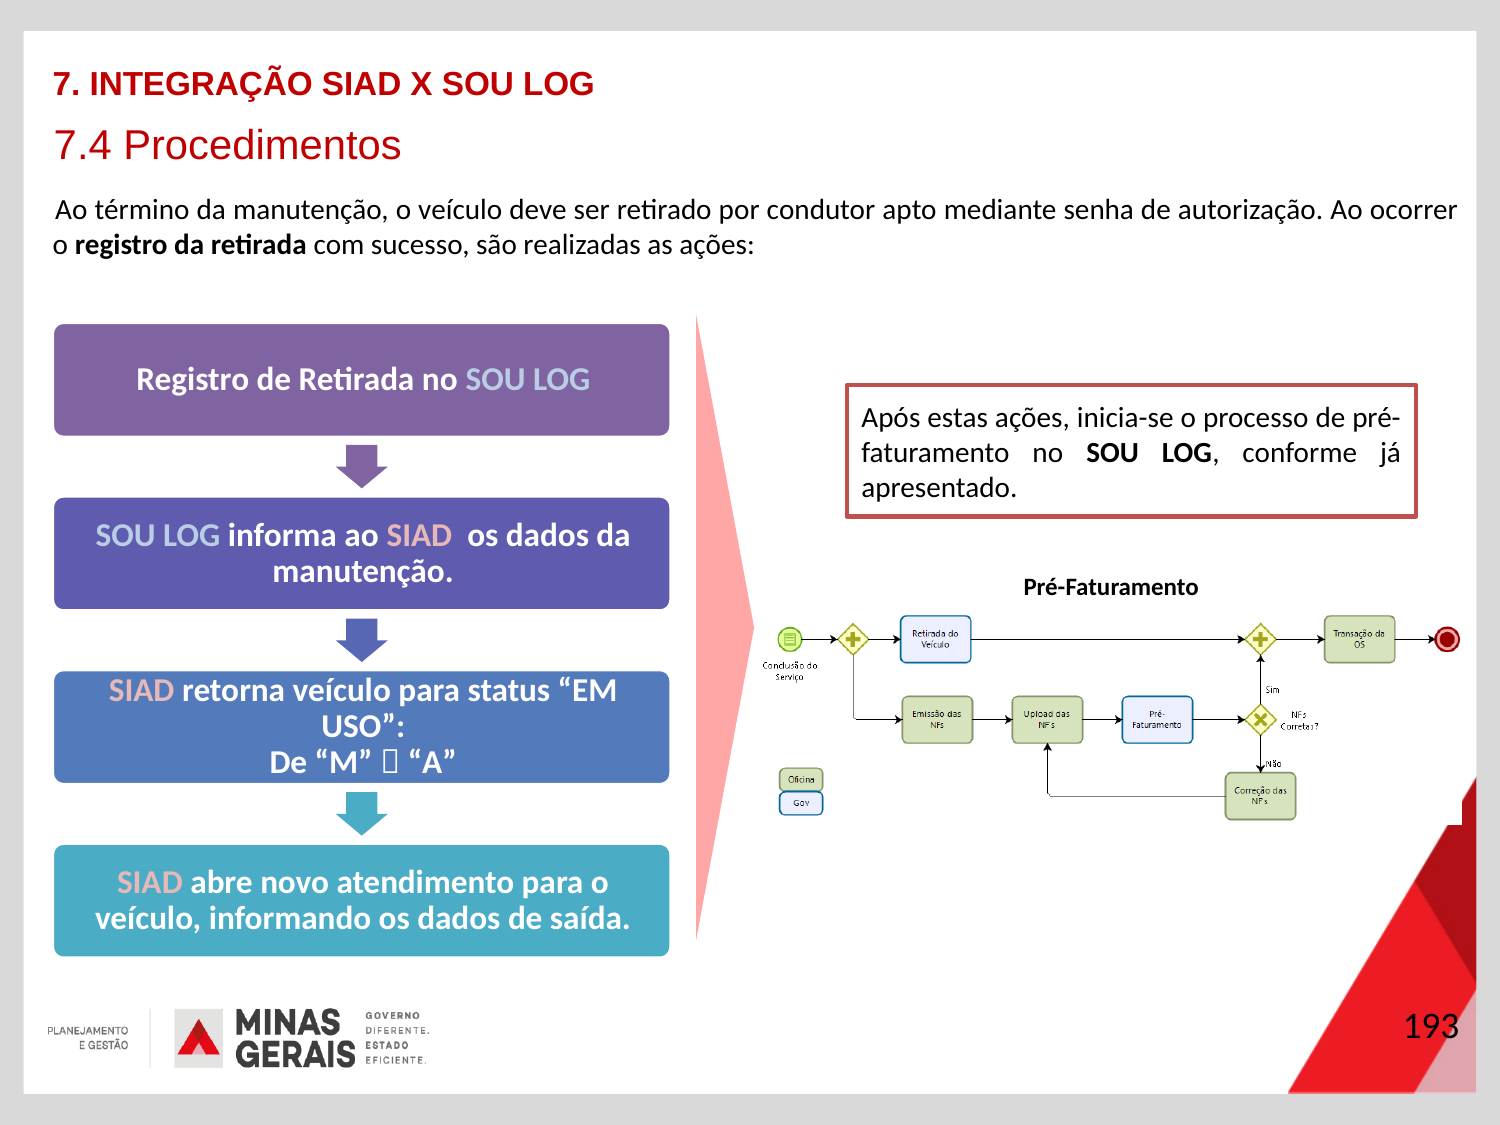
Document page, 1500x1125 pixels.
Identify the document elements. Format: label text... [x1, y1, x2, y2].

text_box 7.4 Procedimentos [38, 110, 1425, 175]
text_box Ao término da manutenção, o veículo deve ser retirado por condutor apto mediante senha de autorização. Ao ocorrer o registro da retirada com sucesso, são realizadas as ações: [37, 182, 1474, 268]
text_box [706, 356, 756, 899]
picture [41, 996, 432, 1081]
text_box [21, 321, 702, 960]
text_box Pré-Faturamento [1008, 562, 1214, 608]
text_box Após estas ações, inicia-se o processo de pré-faturamento no SOU LOG, conforme já apresentado. [845, 383, 1418, 519]
text_box [693, 312, 699, 319]
text_box 7. INTEGRAÇÃO SIAD X SOU LOG [37, 54, 1456, 110]
picture [761, 611, 1477, 1094]
